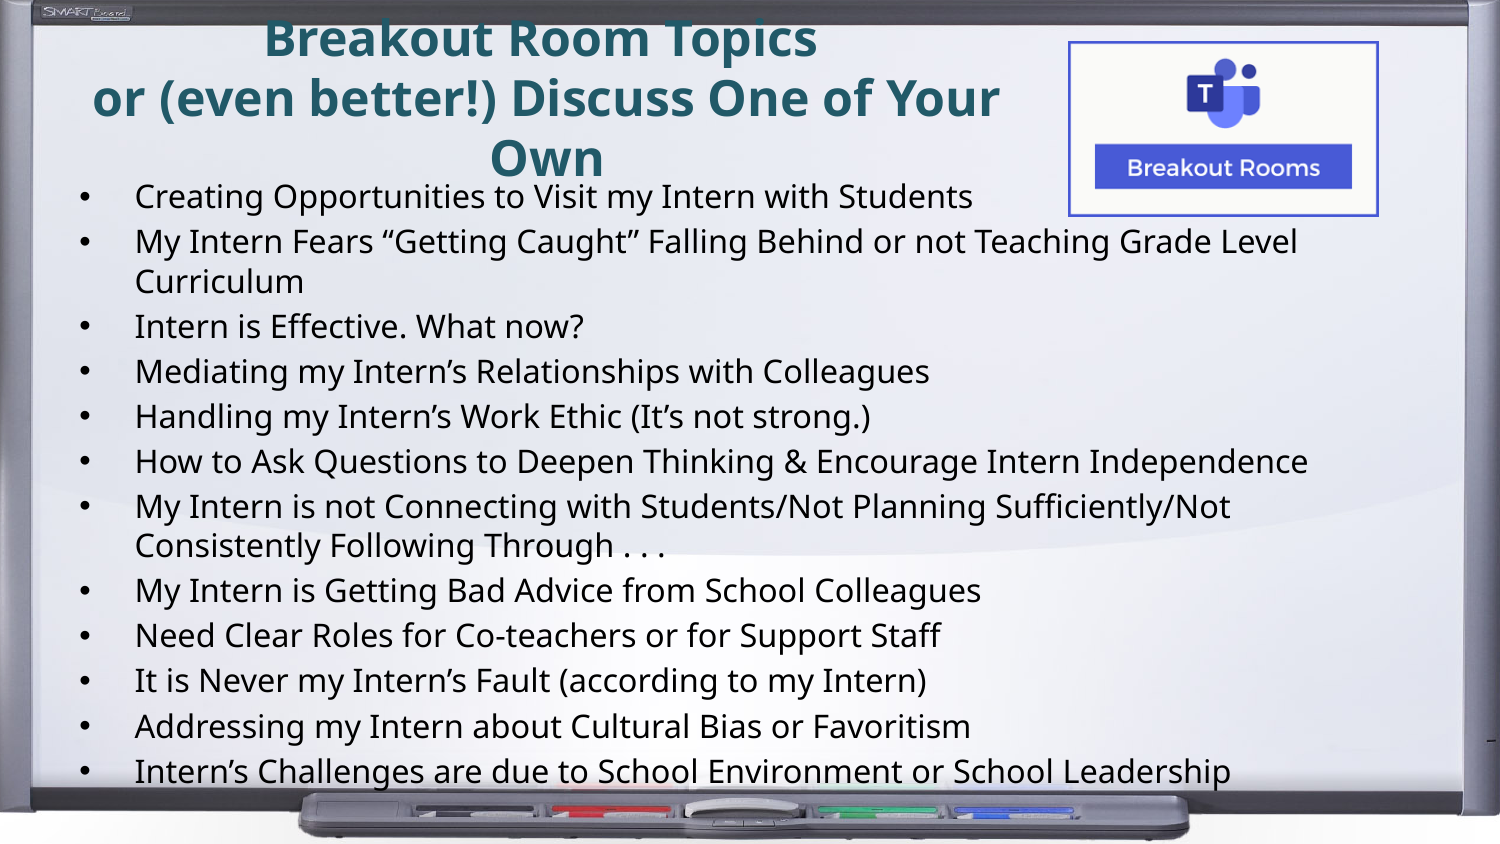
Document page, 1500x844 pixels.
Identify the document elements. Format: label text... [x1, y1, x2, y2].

list Creating Opportunities to Visit my Intern with Students My Intern Fears “Getting Caught” Falling Behind or not Teaching Grade Level Curriculum Intern is Effective. What now? Mediating my Intern’s Relationships with Colleagues Handling my Intern’s Work Ethic (It’s not strong.) How to Ask Questions to Deepen Thinking & Encourage Intern Independence My Intern is not Connecting with Students/Not Planning Sufficiently/Not Consistently Following Through . . . My Intern is Getting Bad Advice from School Colleagues Need Clear Roles for Co-teachers or for Support Staff It is Never my Intern’s Fault (according to my Intern) Addressing my Intern about Cultural Bias or Favoritism Intern’s Challenges are due to School Environment or School Leadership [46, 168, 1423, 802]
title Breakout Room Topics or (even better!) Discuss One of Your Own [46, 45, 1049, 148]
picture [0, 0, 1500, 844]
